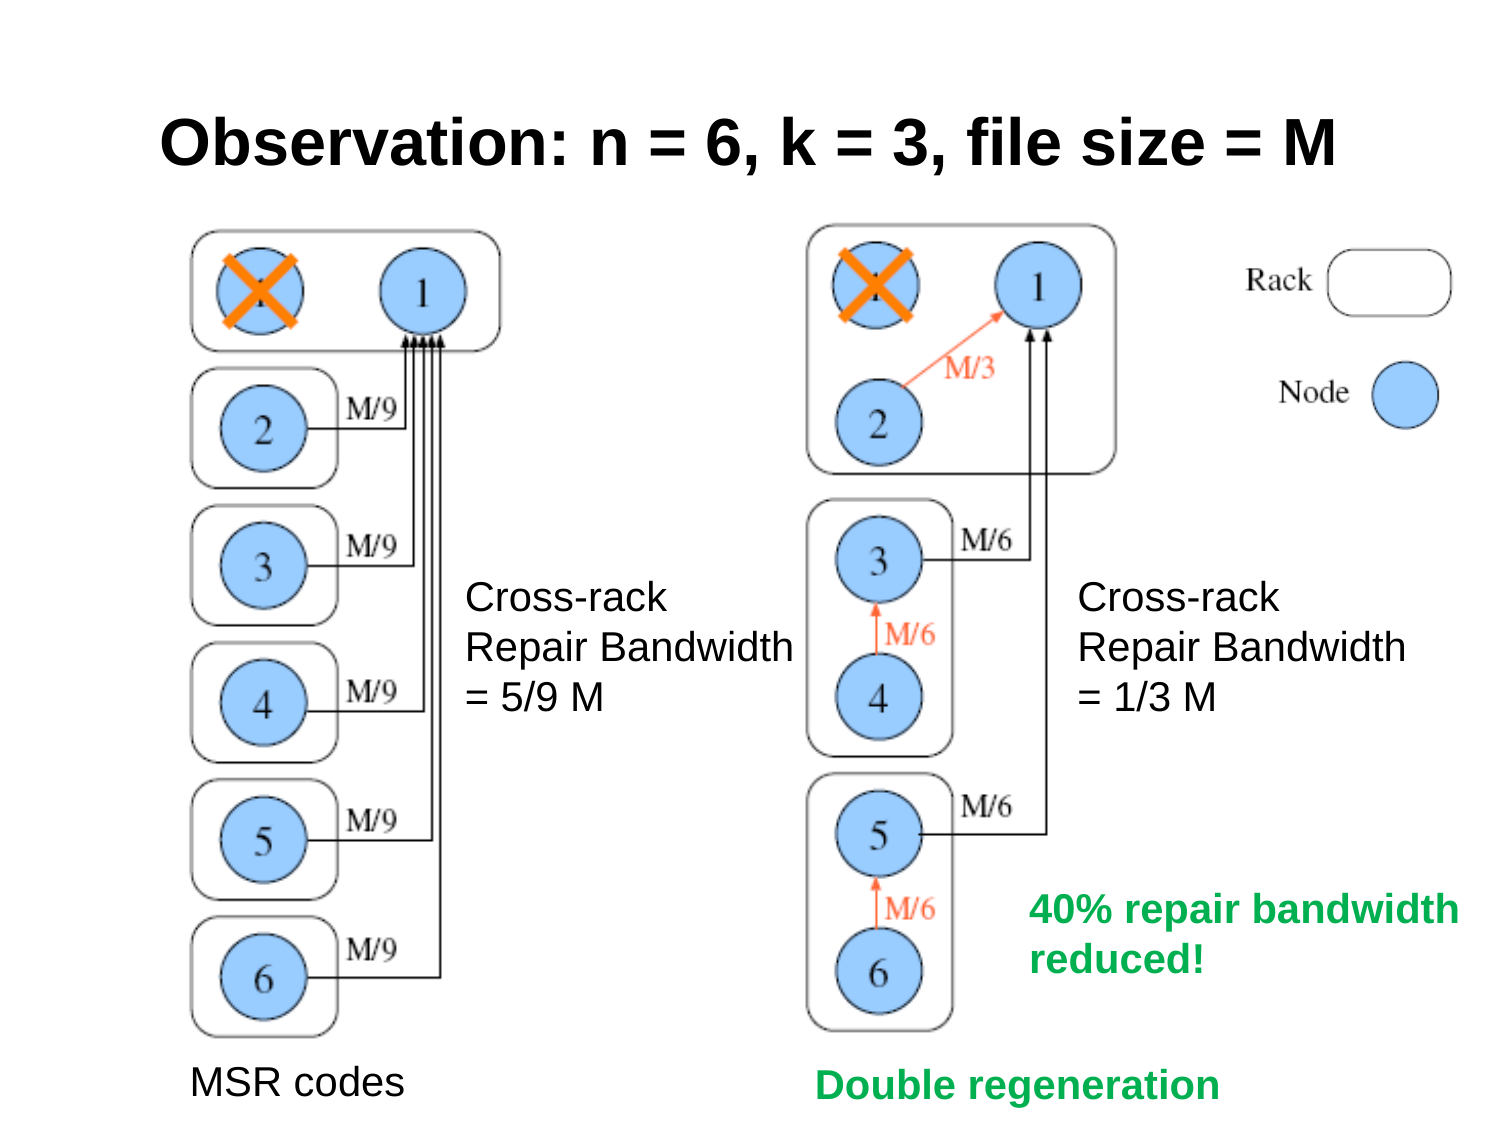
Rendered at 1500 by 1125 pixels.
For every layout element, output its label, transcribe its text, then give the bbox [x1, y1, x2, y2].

picture [162, 209, 526, 1053]
title Observation: n = 6, k = 3, file size = M [75, 45, 1425, 233]
text_box Double regeneration [799, 1050, 1238, 1115]
text_box Cross-rack Repair Bandwidth = 1/3 M [1141, 562, 1438, 728]
picture [1224, 221, 1480, 332]
picture [1254, 346, 1480, 438]
text_box Cross-rack Repair Bandwidth = 5/9 M [529, 562, 744, 728]
text_box MSR codes [174, 1046, 613, 1112]
text_box 40% repair bandwidth reduced! [1141, 874, 1487, 990]
picture [749, 203, 1138, 1048]
